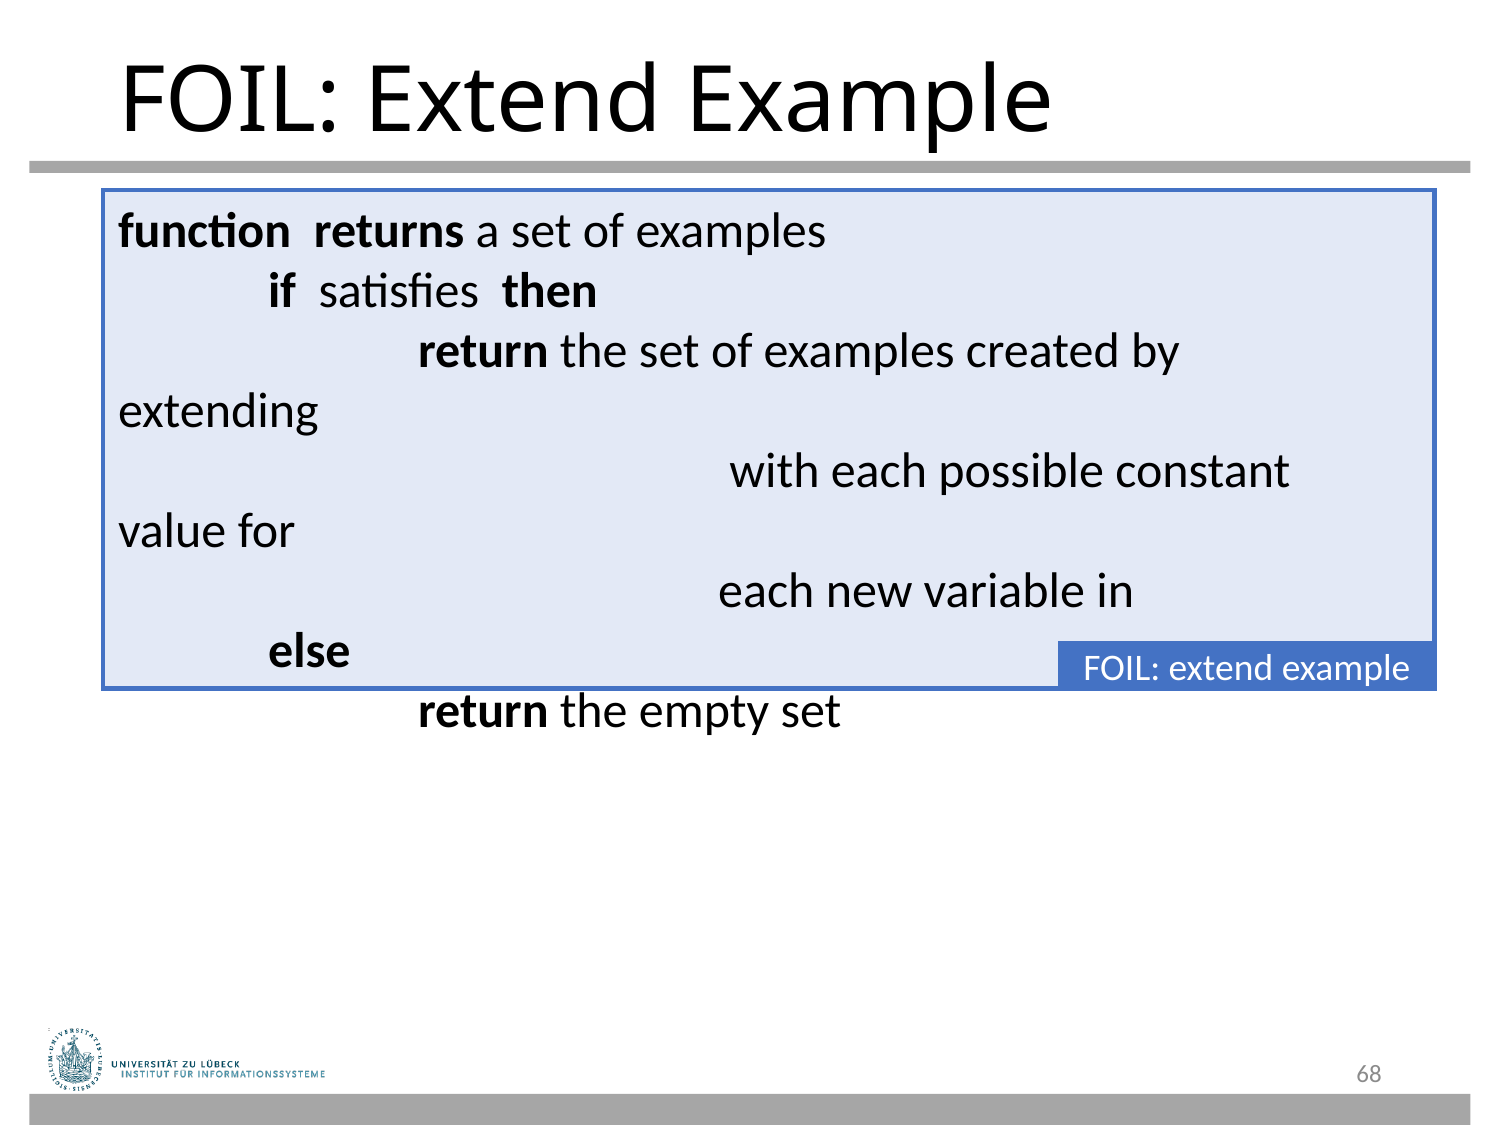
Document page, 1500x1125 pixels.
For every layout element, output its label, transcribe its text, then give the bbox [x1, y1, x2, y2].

slide_number 68 [1059, 1042, 1397, 1103]
title FOIL: Extend Example [103, 42, 1397, 161]
text_box FOIL: extend example [1058, 641, 1435, 689]
text_box [103, 189, 1435, 689]
